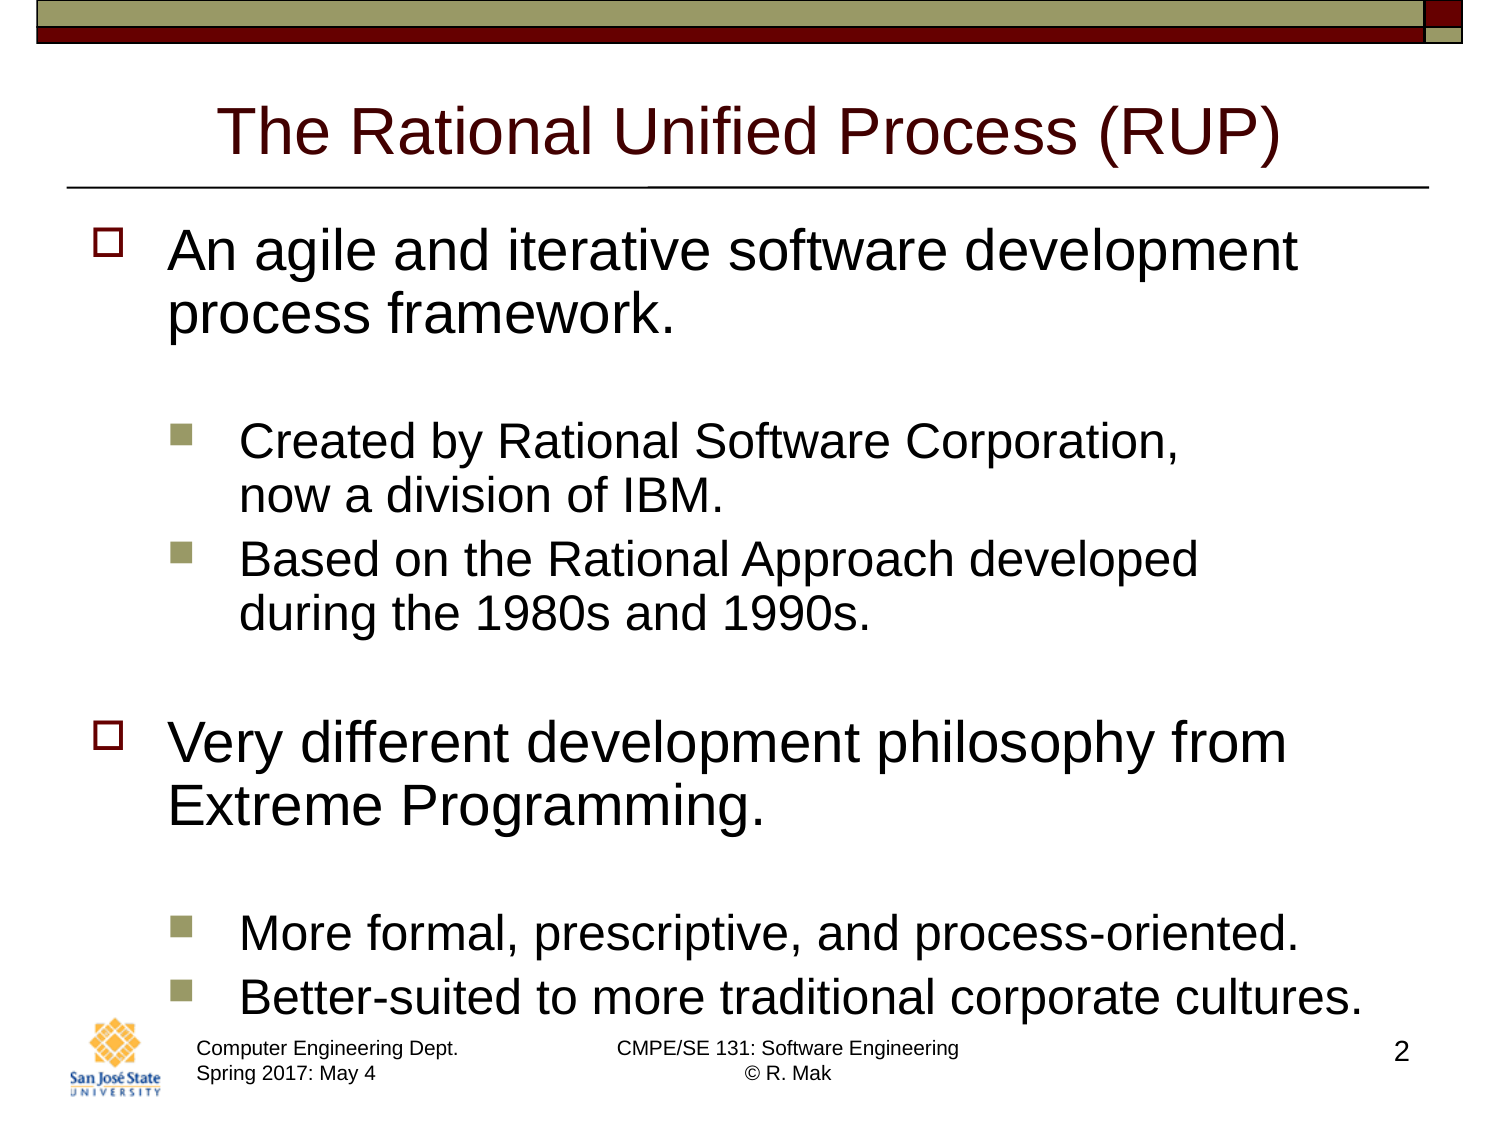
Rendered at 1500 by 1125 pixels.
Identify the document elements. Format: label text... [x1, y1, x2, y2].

picture [60, 1012, 166, 1112]
title The Rational Unified Process (RUP) [75, 67, 1425, 175]
slide_number 2 [1112, 1025, 1425, 1100]
list An agile and iterative software development process framework. Created by Rational Software Corporation, now a division of IBM. Based on the Rational Approach developed during the 1980s and 1990s. Very different development philosophy from Extreme Programming. More formal, prescriptive, and process-oriented. Better-suited to more traditional corporate cultures. [75, 212, 1425, 1006]
